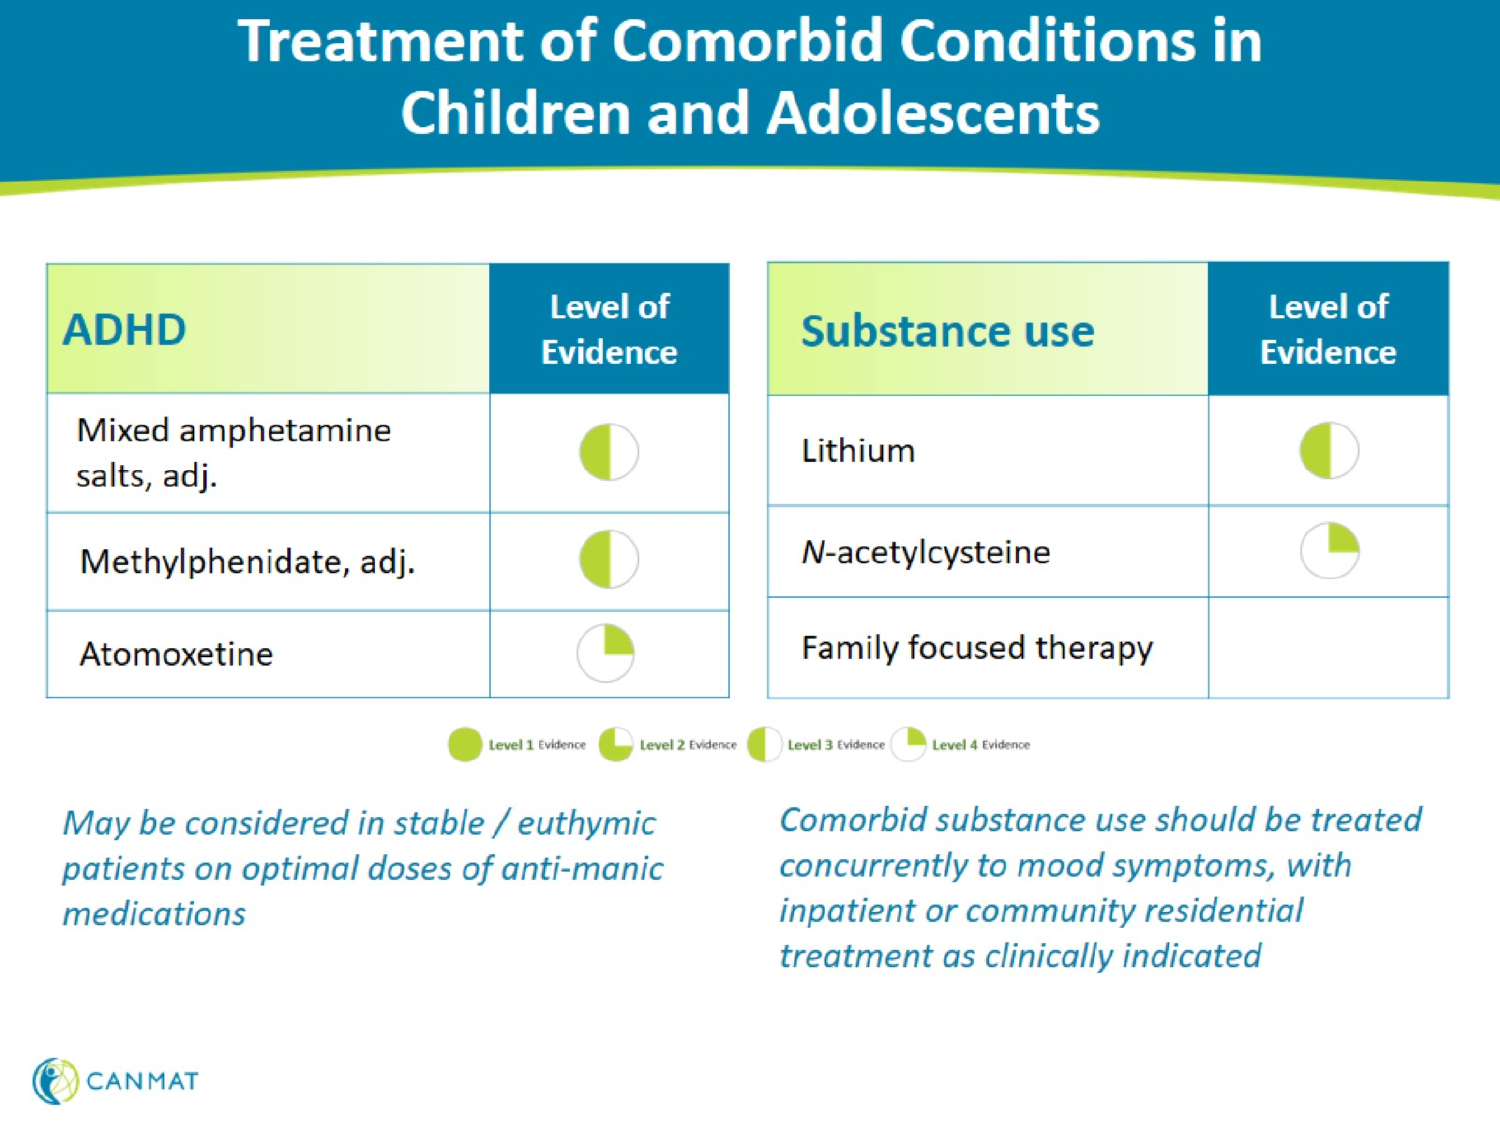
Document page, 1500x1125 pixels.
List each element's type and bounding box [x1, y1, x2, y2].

picture [809, 88, 839, 134]
picture [777, 30, 797, 62]
picture [600, 102, 629, 134]
picture [767, 91, 807, 134]
picture [800, 16, 831, 61]
picture [1138, 30, 1168, 61]
picture [1060, 22, 1082, 62]
picture [836, 16, 847, 26]
picture [1085, 16, 1095, 26]
picture [1100, 30, 1133, 62]
picture [326, 30, 354, 62]
picture [506, 88, 537, 134]
picture [836, 30, 846, 62]
picture [985, 102, 1015, 134]
picture [897, 102, 927, 134]
picture [474, 88, 485, 98]
picture [470, 30, 500, 61]
picture [882, 88, 891, 134]
picture [975, 30, 1004, 62]
picture [1052, 94, 1101, 134]
picture [543, 102, 564, 134]
picture [1215, 16, 1225, 26]
picture [292, 30, 322, 61]
picture [0, 165, 1500, 1125]
picture [1047, 30, 1056, 61]
picture [739, 30, 772, 62]
picture [474, 102, 484, 134]
picture [613, 19, 647, 62]
picture [902, 19, 934, 61]
picture [356, 22, 379, 61]
picture [844, 102, 877, 134]
picture [402, 91, 434, 134]
picture [576, 16, 598, 62]
picture [542, 30, 574, 62]
picture [435, 30, 465, 62]
picture [852, 16, 882, 62]
picture [1172, 30, 1196, 61]
picture [439, 88, 469, 134]
picture [683, 102, 713, 134]
picture [270, 30, 291, 62]
picture [1020, 102, 1049, 134]
picture [502, 22, 524, 61]
picture [649, 102, 677, 134]
picture [957, 102, 982, 134]
picture [1231, 30, 1261, 62]
picture [930, 102, 953, 134]
picture [1215, 30, 1225, 61]
picture [491, 88, 501, 134]
picture [687, 30, 735, 62]
picture [718, 88, 749, 134]
picture [1009, 16, 1039, 62]
picture [1085, 30, 1095, 61]
picture [383, 30, 430, 61]
picture [1046, 16, 1056, 26]
picture [649, 30, 682, 61]
picture [565, 102, 595, 134]
picture [937, 30, 970, 62]
picture [237, 18, 270, 62]
